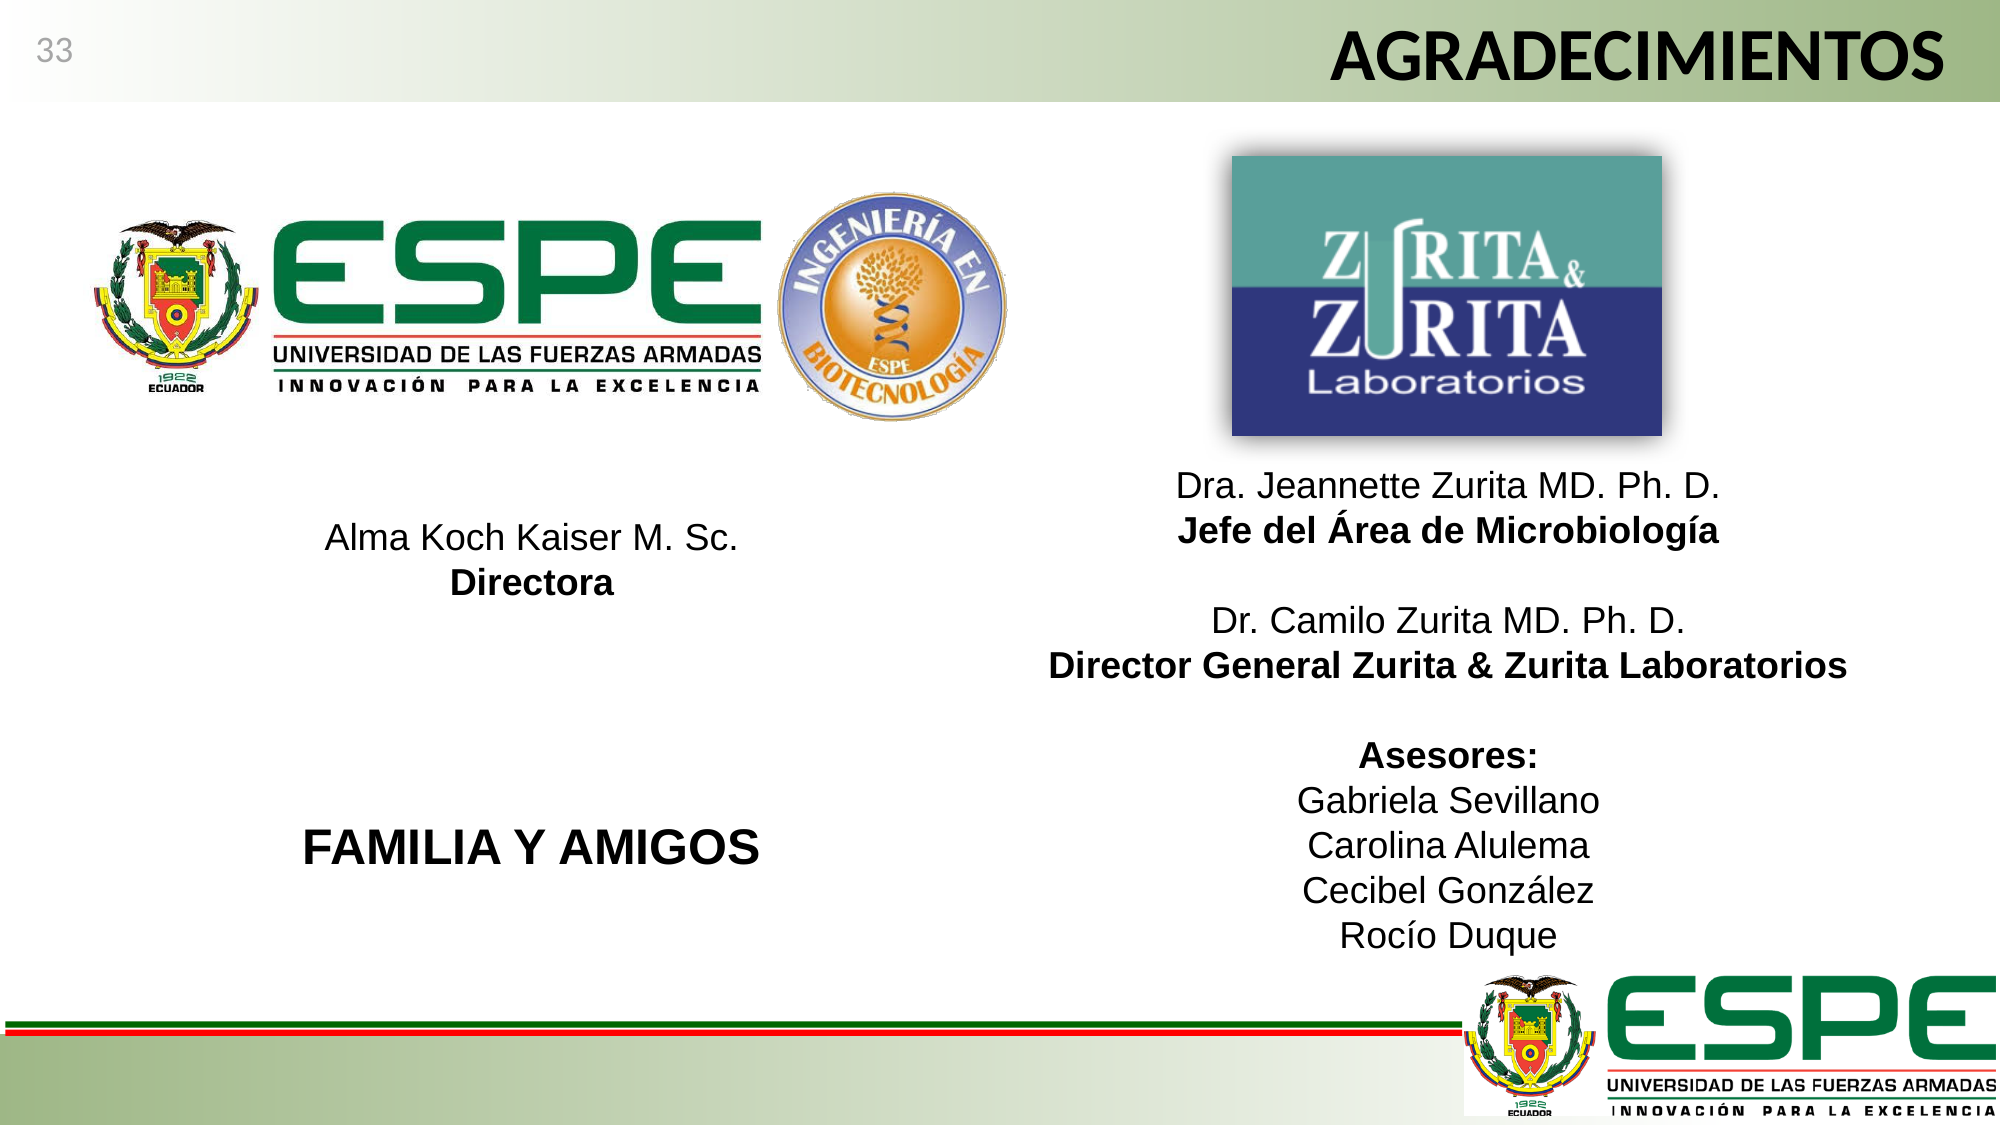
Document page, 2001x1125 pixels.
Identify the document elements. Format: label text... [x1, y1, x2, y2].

picture [83, 180, 1013, 424]
text_box Dra. Jeannette Zurita MD. Ph. D. Jefe del Área de Microbiología Dr. Camilo Zurita MD. Ph. D. Director General Zurita & Zurita Laboratorios Asesores: Gabriela Sevillano Carolina Alulema Cecibel González Rocío Duque [1012, 453, 1885, 964]
picture [1232, 156, 1662, 437]
picture [1464, 975, 1996, 1116]
text_box 33 [20, 17, 89, 78]
text_box FAMILIA Y AMIGOS [257, 806, 807, 882]
text_box Alma Koch Kaiser M. Sc. Directora [215, 505, 849, 611]
text_box AGRADECIMIENTOS [160, 0, 1961, 186]
